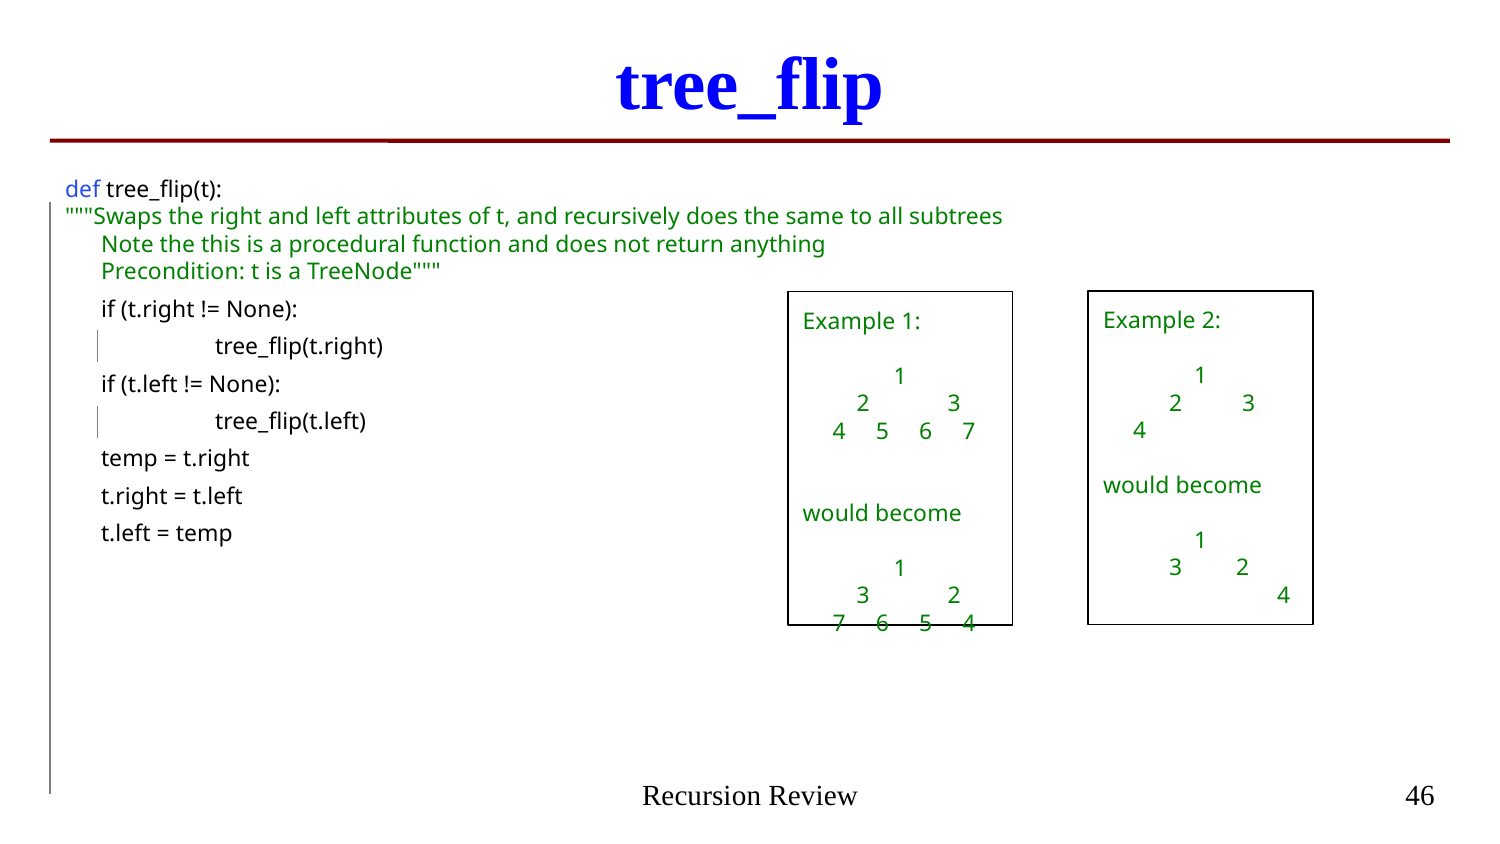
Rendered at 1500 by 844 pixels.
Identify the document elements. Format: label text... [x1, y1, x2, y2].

list def tree_flip(t): """Swaps the right and left attributes of t, and recursively does the same to all subtrees Note the this is a procedural function and does not return anything Precondition: t is a TreeNode""" if (t.right != None): tree_flip(t.right) if (t.left != None): tree_flip(t.left) temp = t.right t.right = t.left t.left = temp [50, 159, 1450, 751]
slide_number 46 [1224, 768, 1450, 826]
title tree_flip [50, 37, 1450, 122]
footer Recursion Review [300, 768, 1200, 826]
text_box Example 1: 1 2 3 4 5 6 7 would become 1 3 2 7 6 5 4 [787, 291, 1013, 626]
text_box Example 2: 1 2 3 4 would become 1 3 2 4 [1088, 290, 1314, 625]
